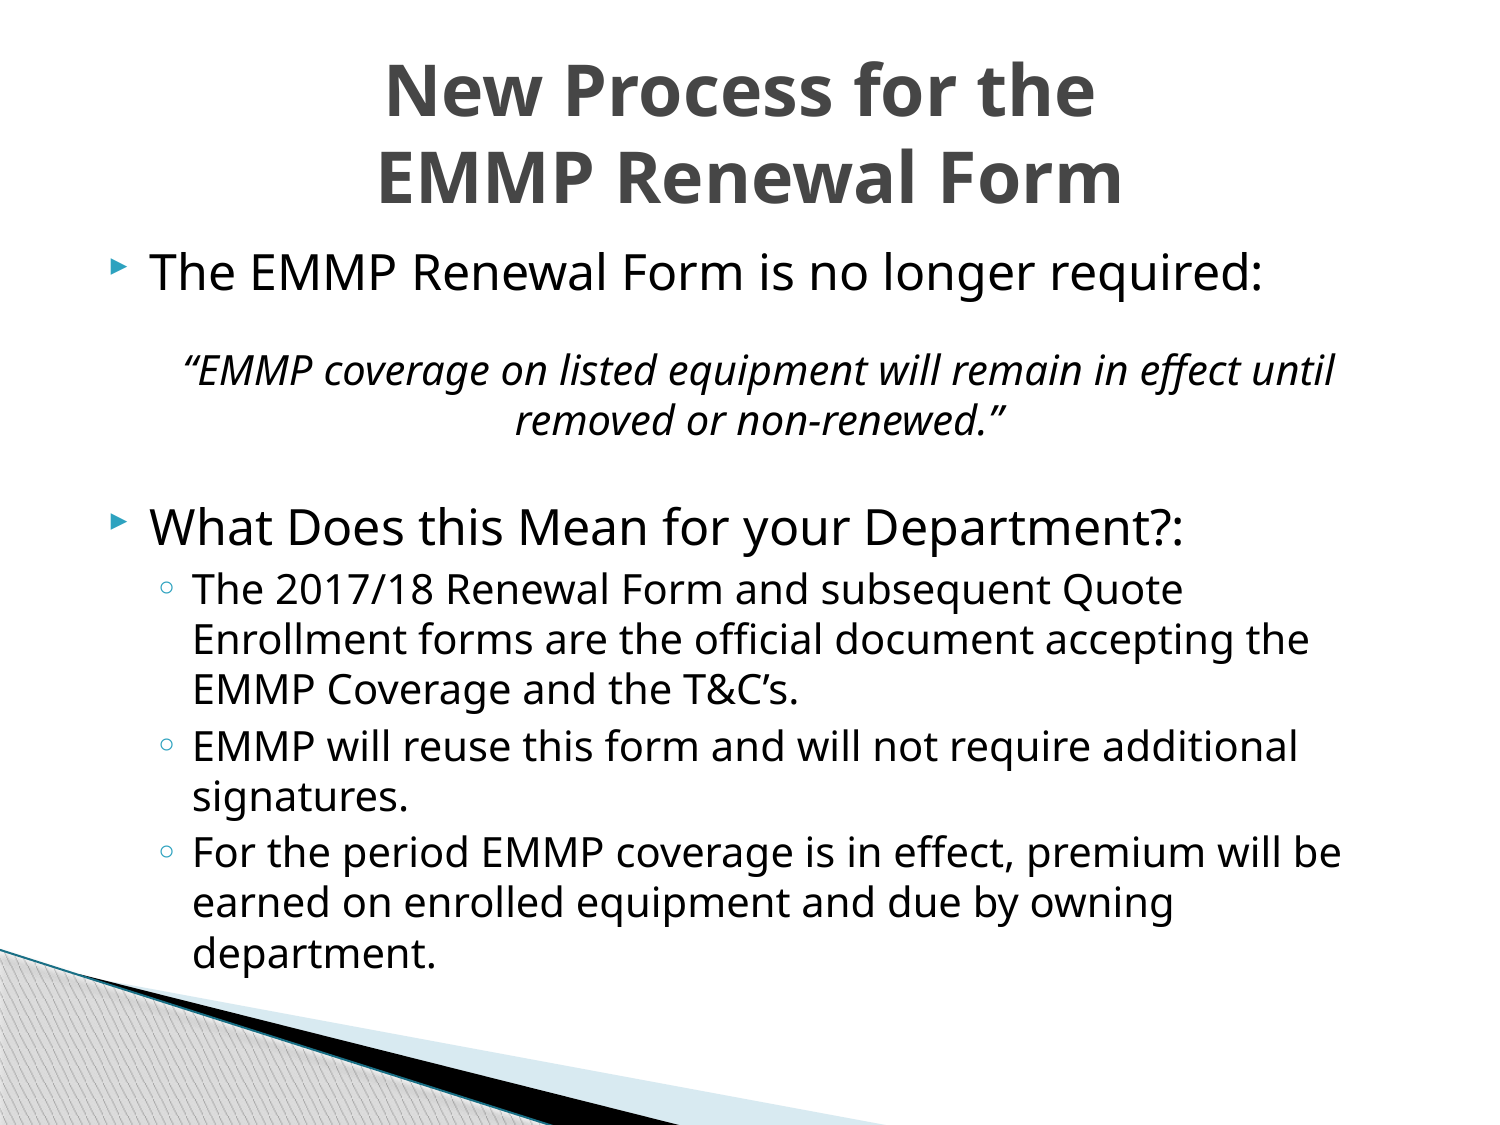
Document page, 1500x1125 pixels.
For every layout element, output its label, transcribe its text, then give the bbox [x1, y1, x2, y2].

list The EMMP Renewal Form is no longer required: “EMMP coverage on listed equipment will remain in effect until removed or non‐renewed.” What Does this Mean for your Department?: The 2017/18 Renewal Form and subsequent Quote Enrollment forms are the official document accepting the EMMP Coverage and the T&C’s. EMMP will reuse this form and will not require additional signatures. For the period EMMP coverage is in effect, premium will be earned on enrolled equipment and due by owning department. [75, 232, 1425, 975]
title New Process for the EMMP Renewal Form [75, 37, 1425, 225]
